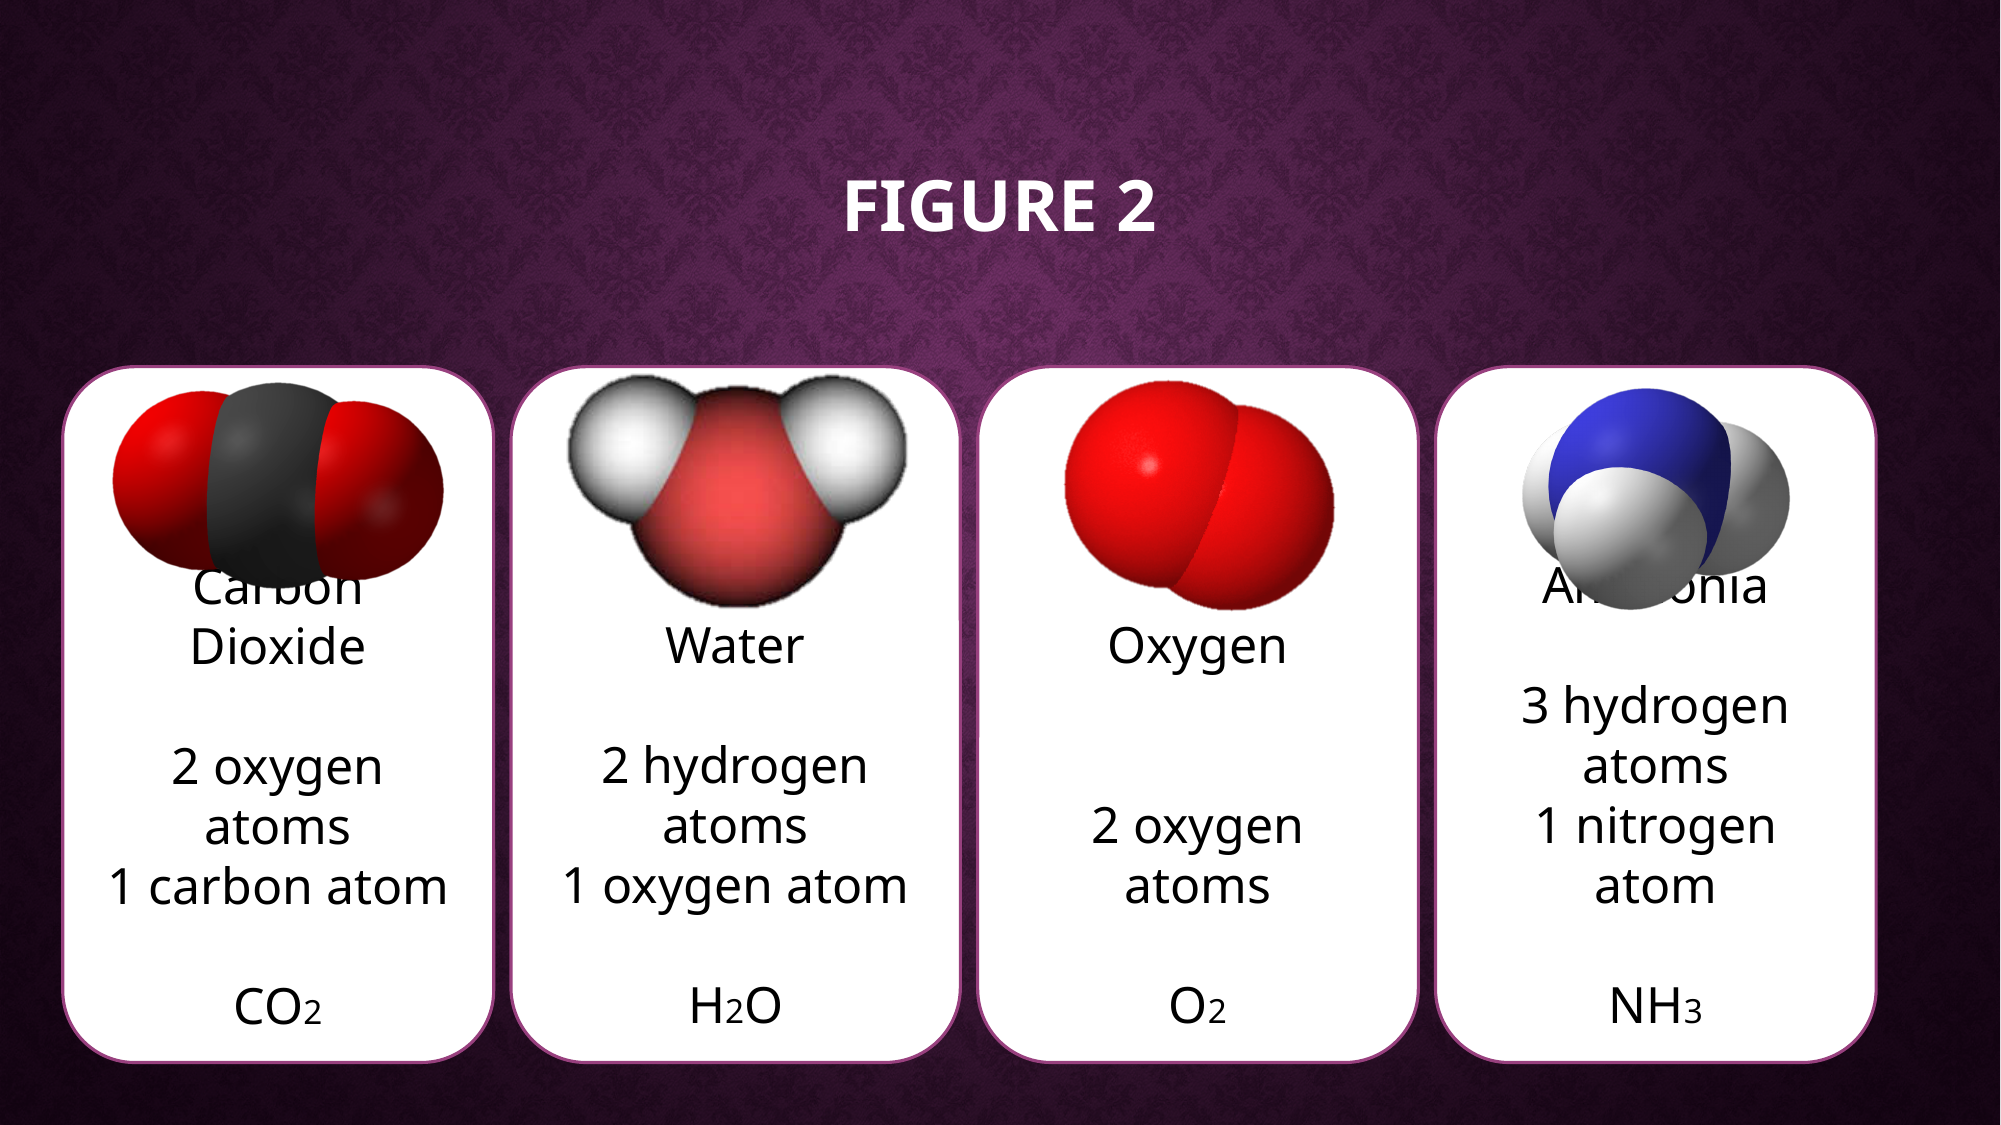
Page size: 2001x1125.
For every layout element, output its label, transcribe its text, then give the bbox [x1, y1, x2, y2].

picture [96, 366, 461, 606]
title Figure 2 [149, 99, 1849, 318]
text_box Ammonia 3 hydrogen atoms 1 nitrogen atom NH3 [1433, 365, 1878, 1065]
text_box Water 2 hydrogen atoms 1 oxygen atom H2O [509, 373, 962, 1065]
picture [555, 366, 916, 618]
picture [1052, 366, 1344, 623]
text_box Oxygen 2 oxygen atoms O2 [976, 365, 1420, 1065]
picture [1508, 374, 1803, 623]
text_box Carbon Dioxide 2 oxygen atoms 1 carbon atom CO2 [61, 379, 496, 1065]
